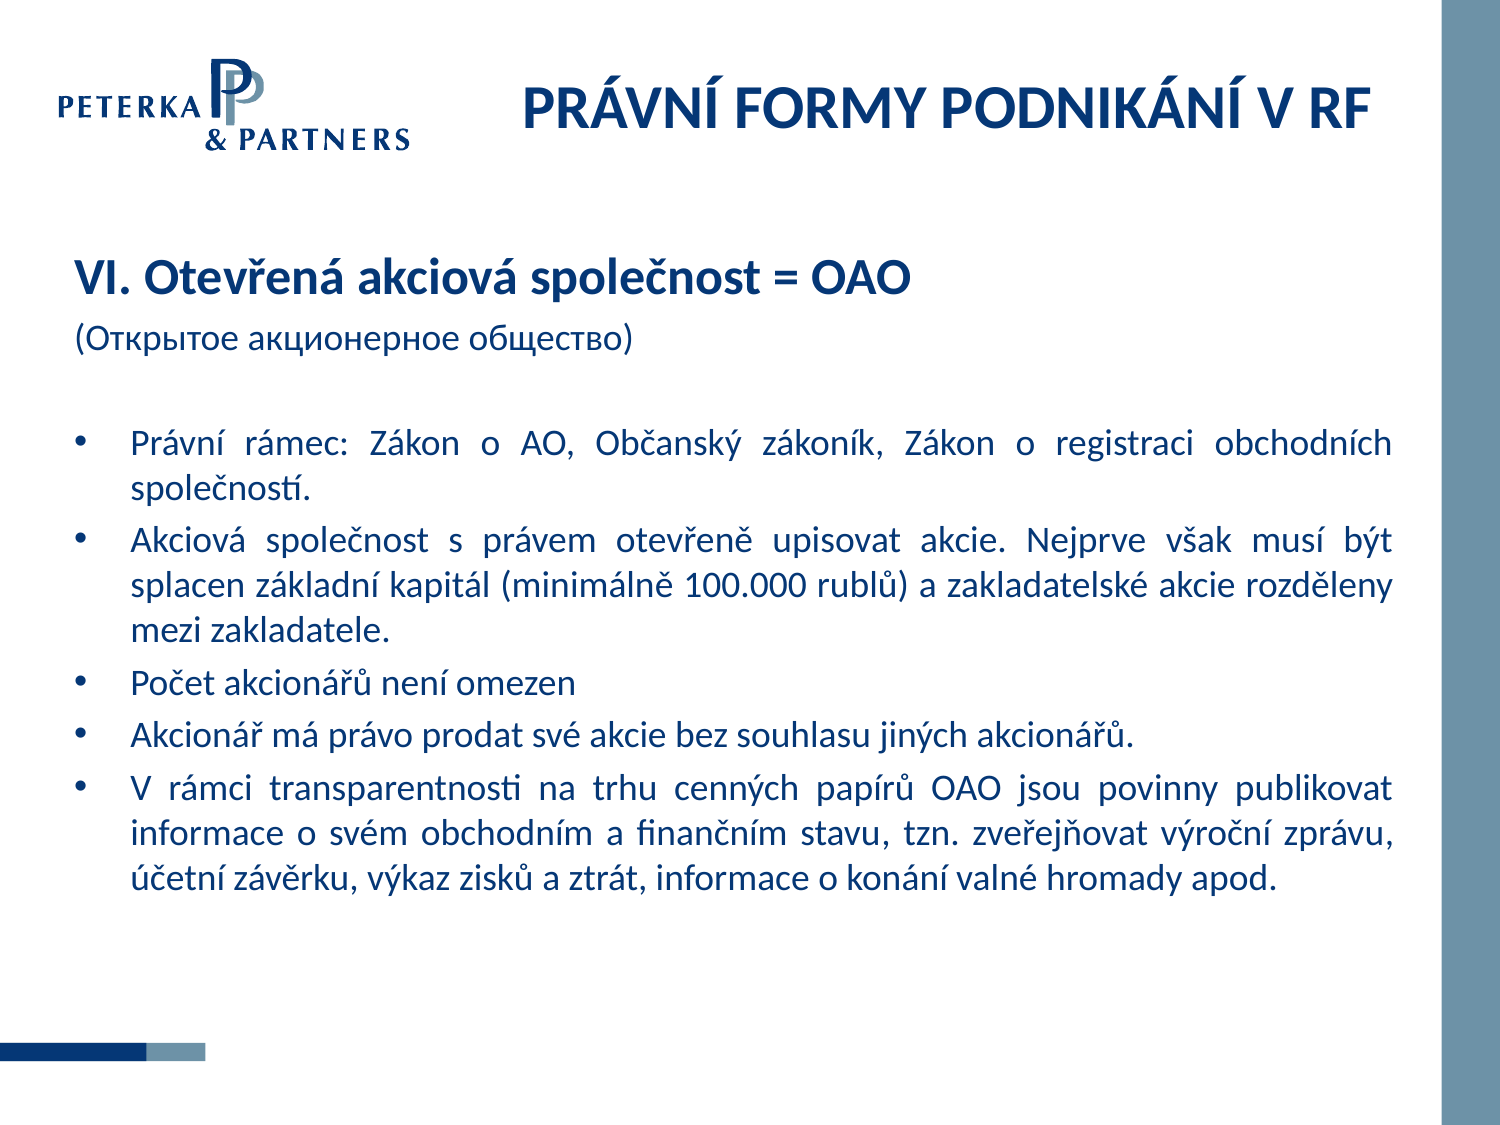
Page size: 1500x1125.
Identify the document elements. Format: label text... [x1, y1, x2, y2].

title PRÁVNÍ FORMY PODNIKÁNÍ V RF [454, 9, 1442, 198]
list VI. Otevřená akciová společnost = OAO (Открытое акционерное общество) Právní rámec: Zákon o AO, Občanský zákoník, Zákon o registraci obchodních společností. Akciová společnost s právem otevřeně upisovat akcie. Nejprve však musí být splacen základní kapitál (minimálně 100.000 rublů) a zakladatelské akcie rozděleny mezi zakladatele. Počet akcionářů není omezen Akcionář má právo prodat své akcie bez souhlasu jiných akcionářů. V rámci transparentnosti na trhu cenných papírů OAO jsou povinny publikovat informace o svém obchodním a finančním stavu, tzn. zveřejňovat výroční zprávu, účetní závěrku, výkaz zisků a ztrát, informace o konání valné hromady apod. [58, 235, 1410, 1028]
